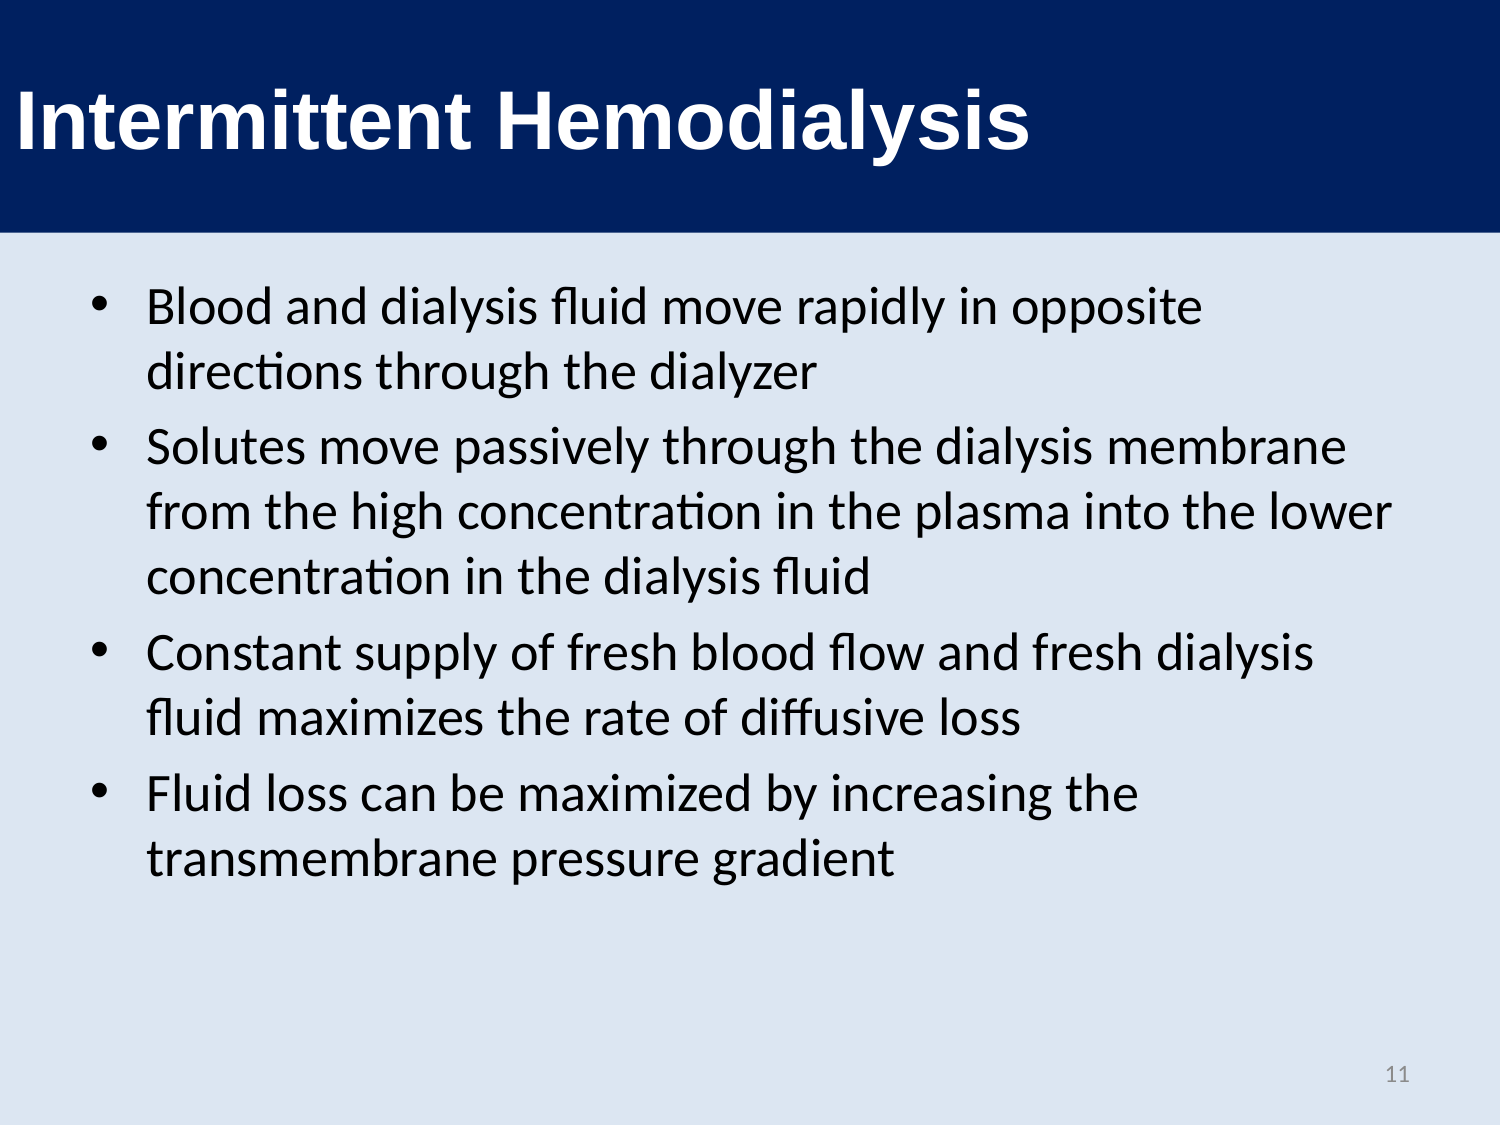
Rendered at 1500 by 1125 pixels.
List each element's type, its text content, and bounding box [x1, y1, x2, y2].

title Intermittent Hemodialysis [0, 0, 1500, 233]
list Blood and dialysis fluid move rapidly in opposite directions through the dialyzer Solutes move passively through the dialysis membrane from the high concentration in the plasma into the lower concentration in the dialysis fluid Constant supply of fresh blood flow and fresh dialysis fluid maximizes the rate of diffusive loss Fluid loss can be maximized by increasing the transmembrane pressure gradient [75, 262, 1425, 1005]
slide_number 11 [1074, 1042, 1425, 1103]
